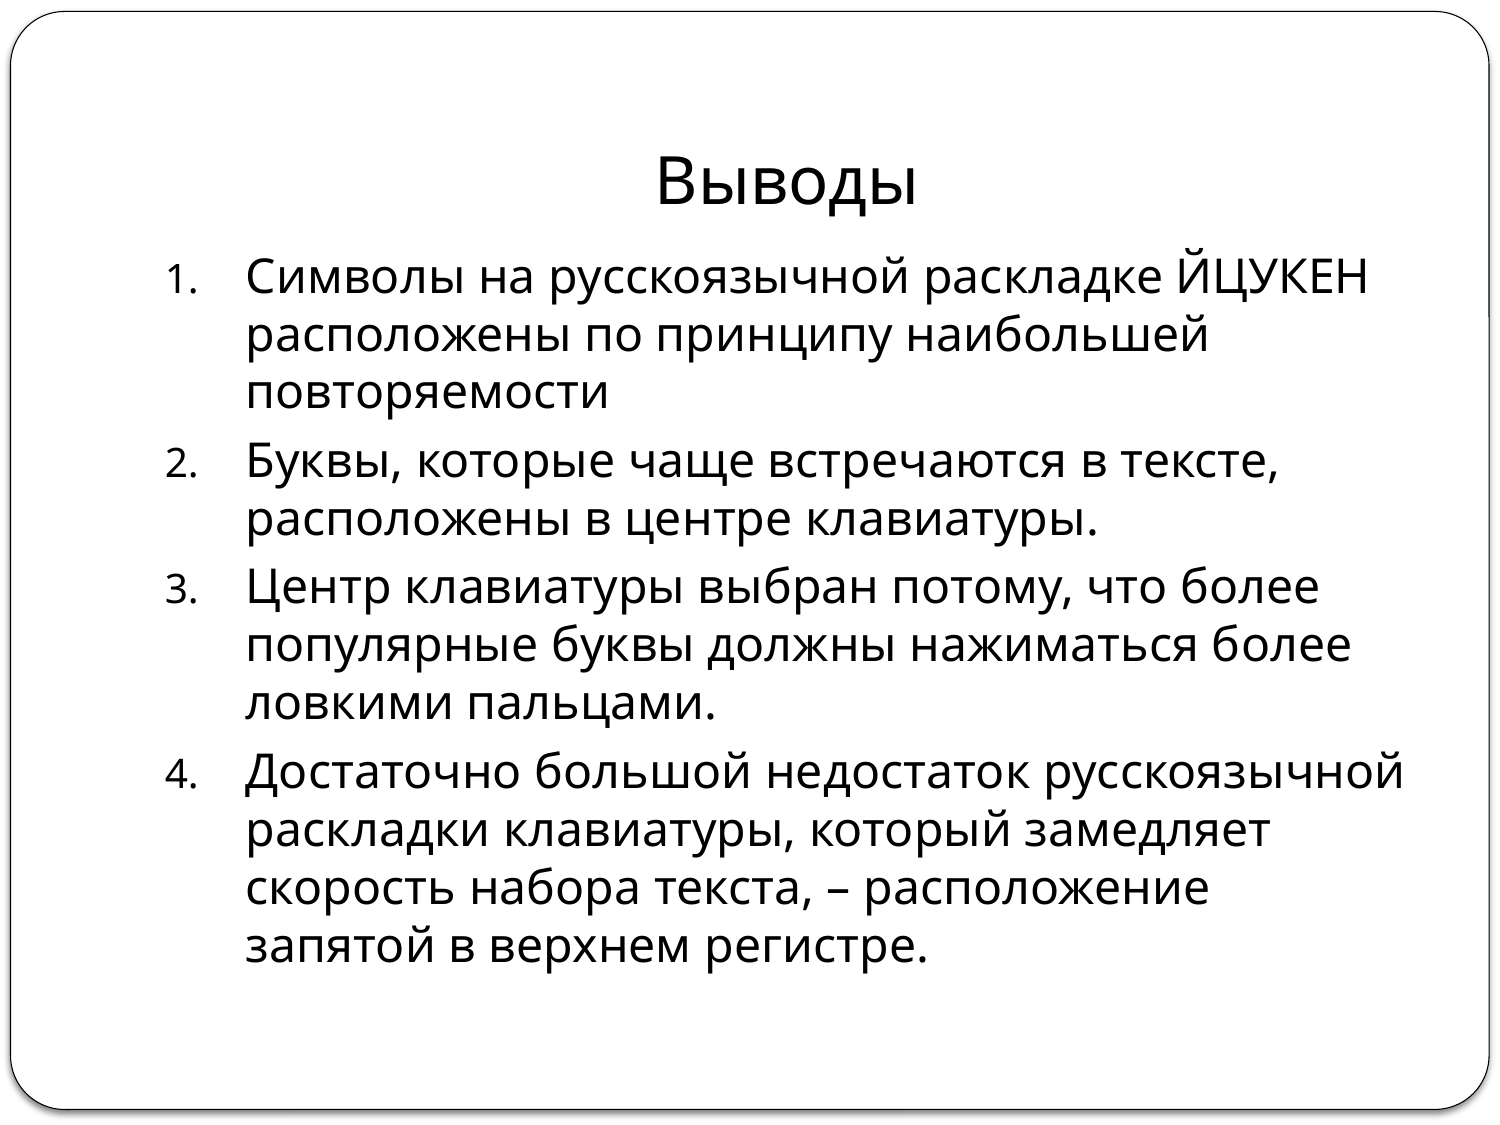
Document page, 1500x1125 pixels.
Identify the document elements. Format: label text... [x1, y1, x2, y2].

title Выводы [150, 45, 1425, 233]
list Символы на русскоязычной раскладке ЙЦУКЕН расположены по принципу наибольшей повторяемости Буквы, которые чаще встречаются в тексте, расположены в центре клавиатуры. Центр клавиатуры выбран потому, что более популярные буквы должны нажиматься более ловкими пальцами. Достаточно большой недостаток русскоязычной раскладки клавиатуры, который замедляет скорость набора текста, – расположение запятой в верхнем регистре. [150, 237, 1425, 988]
